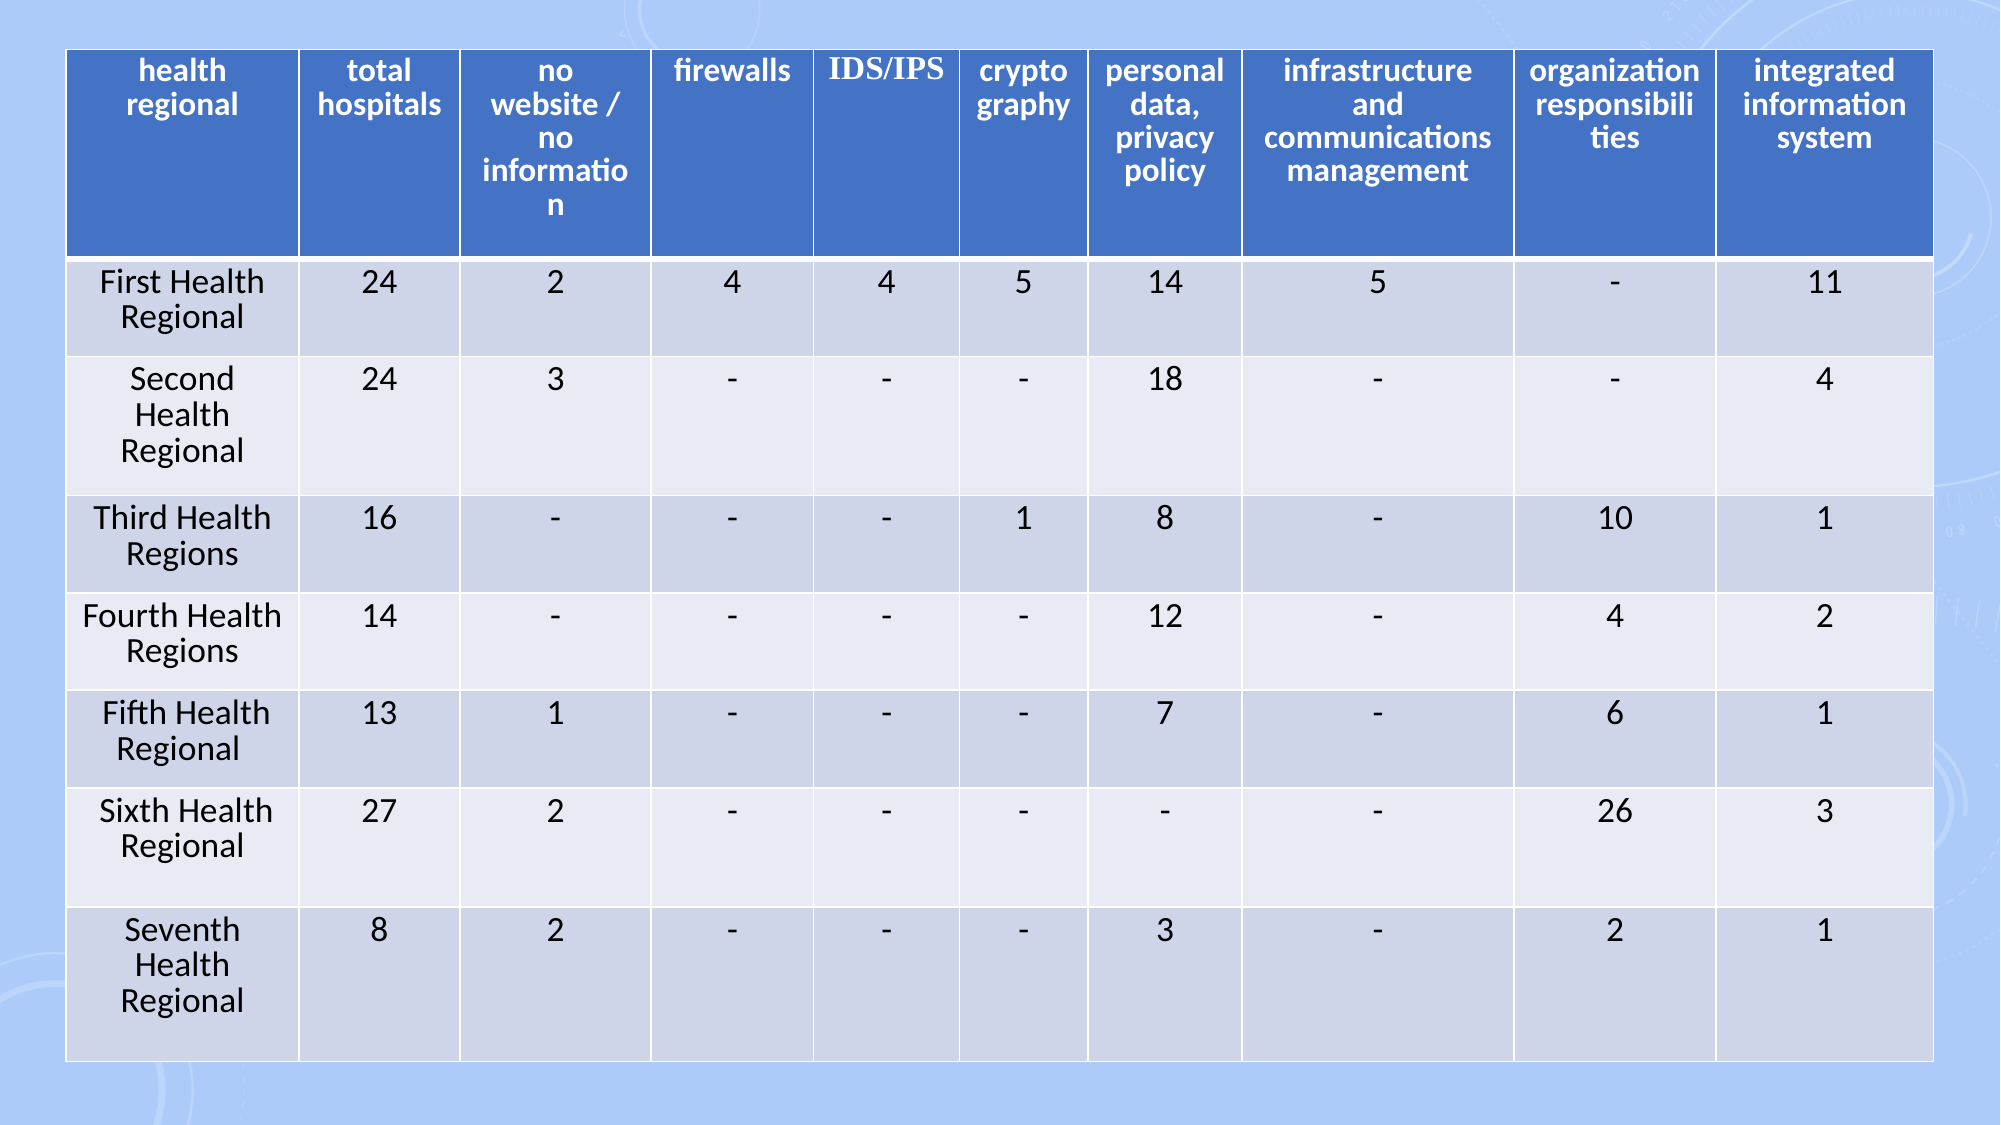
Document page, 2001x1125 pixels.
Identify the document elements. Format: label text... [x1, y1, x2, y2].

table_cell - [960, 789, 1087, 906]
table_cell 6 [1515, 691, 1715, 787]
table_cell - [814, 496, 959, 592]
table_cell 5 [1243, 262, 1513, 356]
table_cell - [1243, 691, 1513, 787]
picture [0, 0, 2000, 1125]
table_cell 8 [1089, 496, 1241, 592]
table_cell - [1243, 789, 1513, 906]
table_cell First Health Regional [67, 262, 298, 356]
table_cell - [1243, 908, 1513, 1061]
table_header no website / no information [461, 50, 650, 256]
table_cell Sixth Health Regional [67, 789, 298, 906]
table_cell 7 [1089, 691, 1241, 787]
table_cell 14 [300, 594, 459, 689]
table_cell 3 [461, 357, 650, 495]
table_header cryptography [960, 50, 1087, 256]
table_cell - [814, 357, 959, 495]
table_header integrated information system [1717, 50, 1933, 256]
table_cell - [814, 691, 959, 787]
table_cell 26 [1515, 789, 1715, 906]
table_cell 1 [461, 691, 650, 787]
table_cell 4 [814, 262, 959, 356]
table_cell 11 [1717, 262, 1933, 356]
table_cell 4 [652, 262, 813, 356]
table_header infrastructure and communications management [1243, 50, 1513, 256]
table_cell - [814, 908, 959, 1061]
table_cell - [1515, 262, 1715, 356]
table_cell 27 [300, 789, 459, 906]
table_cell - [652, 691, 813, 787]
table_cell - [814, 789, 959, 906]
table_cell Second Health Regional [67, 357, 298, 495]
table_cell 3 [1089, 908, 1241, 1061]
table_header firewalls [652, 50, 813, 256]
table_cell 16 [300, 496, 459, 592]
table_cell - [1515, 357, 1715, 495]
table_cell 24 [300, 357, 459, 495]
table_header personal data, privacy policy [1089, 50, 1241, 256]
table_cell 2 [1717, 594, 1933, 689]
table_cell - [1243, 594, 1513, 689]
table_cell 1 [1717, 496, 1933, 592]
table_cell 8 [300, 908, 459, 1061]
table_cell 4 [1515, 594, 1715, 689]
table_cell - [960, 908, 1087, 1061]
table_cell - [652, 908, 813, 1061]
table_cell - [960, 357, 1087, 495]
table_cell 1 [1717, 908, 1933, 1061]
table_header organization responsibilities [1515, 50, 1715, 256]
table_cell 1 [960, 496, 1087, 592]
table_cell - [461, 496, 650, 592]
table_cell 2 [461, 908, 650, 1061]
table_cell Fifth Health Regional [67, 691, 298, 787]
table_cell - [1243, 496, 1513, 592]
table_cell 10 [1515, 496, 1715, 592]
table_cell - [960, 594, 1087, 689]
table_cell 2 [461, 789, 650, 906]
table_cell Third Health Regions [67, 496, 298, 592]
table_cell - [960, 691, 1087, 787]
table_cell 4 [1717, 357, 1933, 495]
table_cell - [461, 594, 650, 689]
table_cell - [1089, 789, 1241, 906]
table_cell - [652, 496, 813, 592]
table_cell 2 [461, 262, 650, 356]
table_cell 3 [1717, 789, 1933, 906]
table_cell Seventh Health Regional [67, 908, 298, 1061]
table_cell 5 [960, 262, 1087, 356]
table_cell 13 [300, 691, 459, 787]
table_header IDS/IPS [814, 50, 959, 256]
table_cell 1 [1717, 691, 1933, 787]
table_cell - [652, 357, 813, 495]
table_cell 24 [300, 262, 459, 356]
table_header total hospitals [300, 50, 459, 256]
table_cell Fourth Health Regions [67, 594, 298, 689]
table_cell - [814, 594, 959, 689]
table_cell 18 [1089, 357, 1241, 495]
table_cell 2 [1515, 908, 1715, 1061]
table_cell - [652, 594, 813, 689]
table_cell - [652, 789, 813, 906]
table_header health regional [67, 50, 298, 256]
table_cell 12 [1089, 594, 1241, 689]
table_cell - [1243, 357, 1513, 495]
table_cell 14 [1089, 262, 1241, 356]
